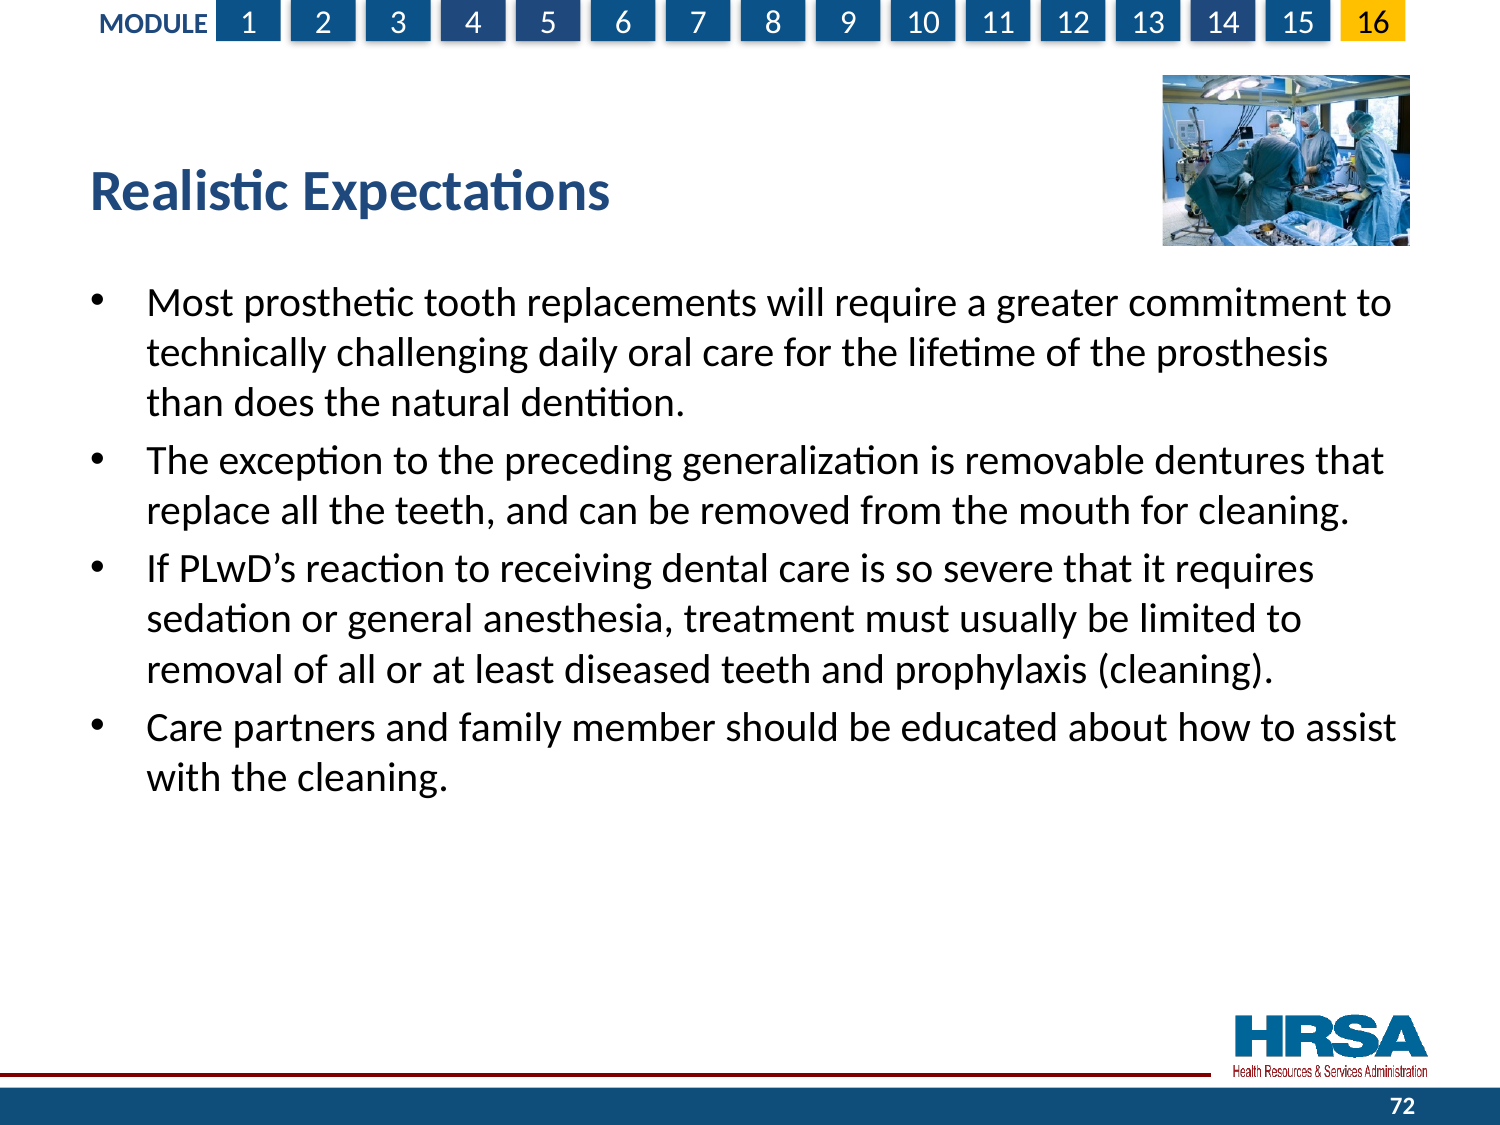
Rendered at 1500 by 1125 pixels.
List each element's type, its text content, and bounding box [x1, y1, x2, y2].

list Most prosthetic tooth replacements will require a greater commitment to technically challenging daily oral care for the lifetime of the prosthesis than does the natural dentition. The exception to the preceding generalization is removable dentures that replace all the teeth, and can be removed from the mouth for cleaning. If PLwD’s reaction to receiving dental care is so severe that it requires sedation or general anesthesia, treatment must usually be limited to removal of all or at least diseased teeth and prophylaxis (cleaning). Care partners and family member should be educated about how to assist with the cleaning. [75, 267, 1425, 800]
title Realistic Expectations [75, 149, 838, 225]
picture [1210, 1002, 1450, 1083]
picture [1162, 74, 1411, 247]
